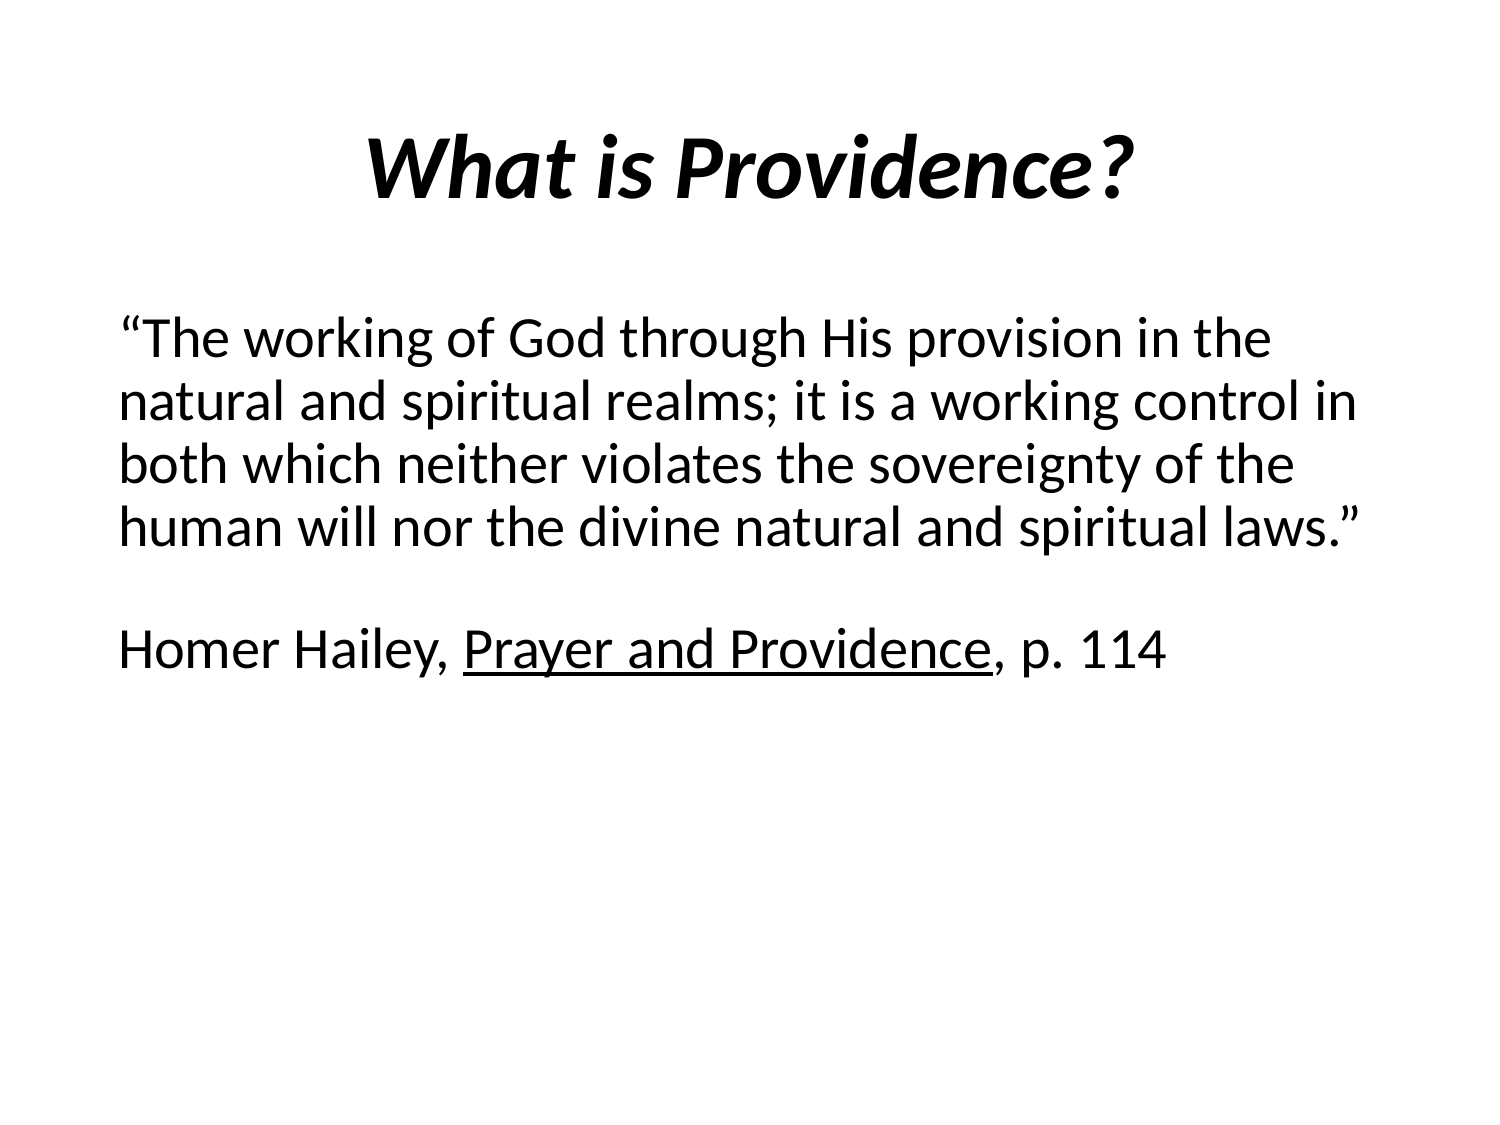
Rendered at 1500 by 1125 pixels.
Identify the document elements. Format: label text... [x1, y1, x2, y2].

title What is Providence? [103, 59, 1397, 278]
list “The working of God through His provision in the natural and spiritual realms; it is a working control in both which neither violates the sovereignty of the human will nor the divine natural and spiritual laws.” Homer Hailey, Prayer and Providence, p. 114 [103, 299, 1397, 1014]
